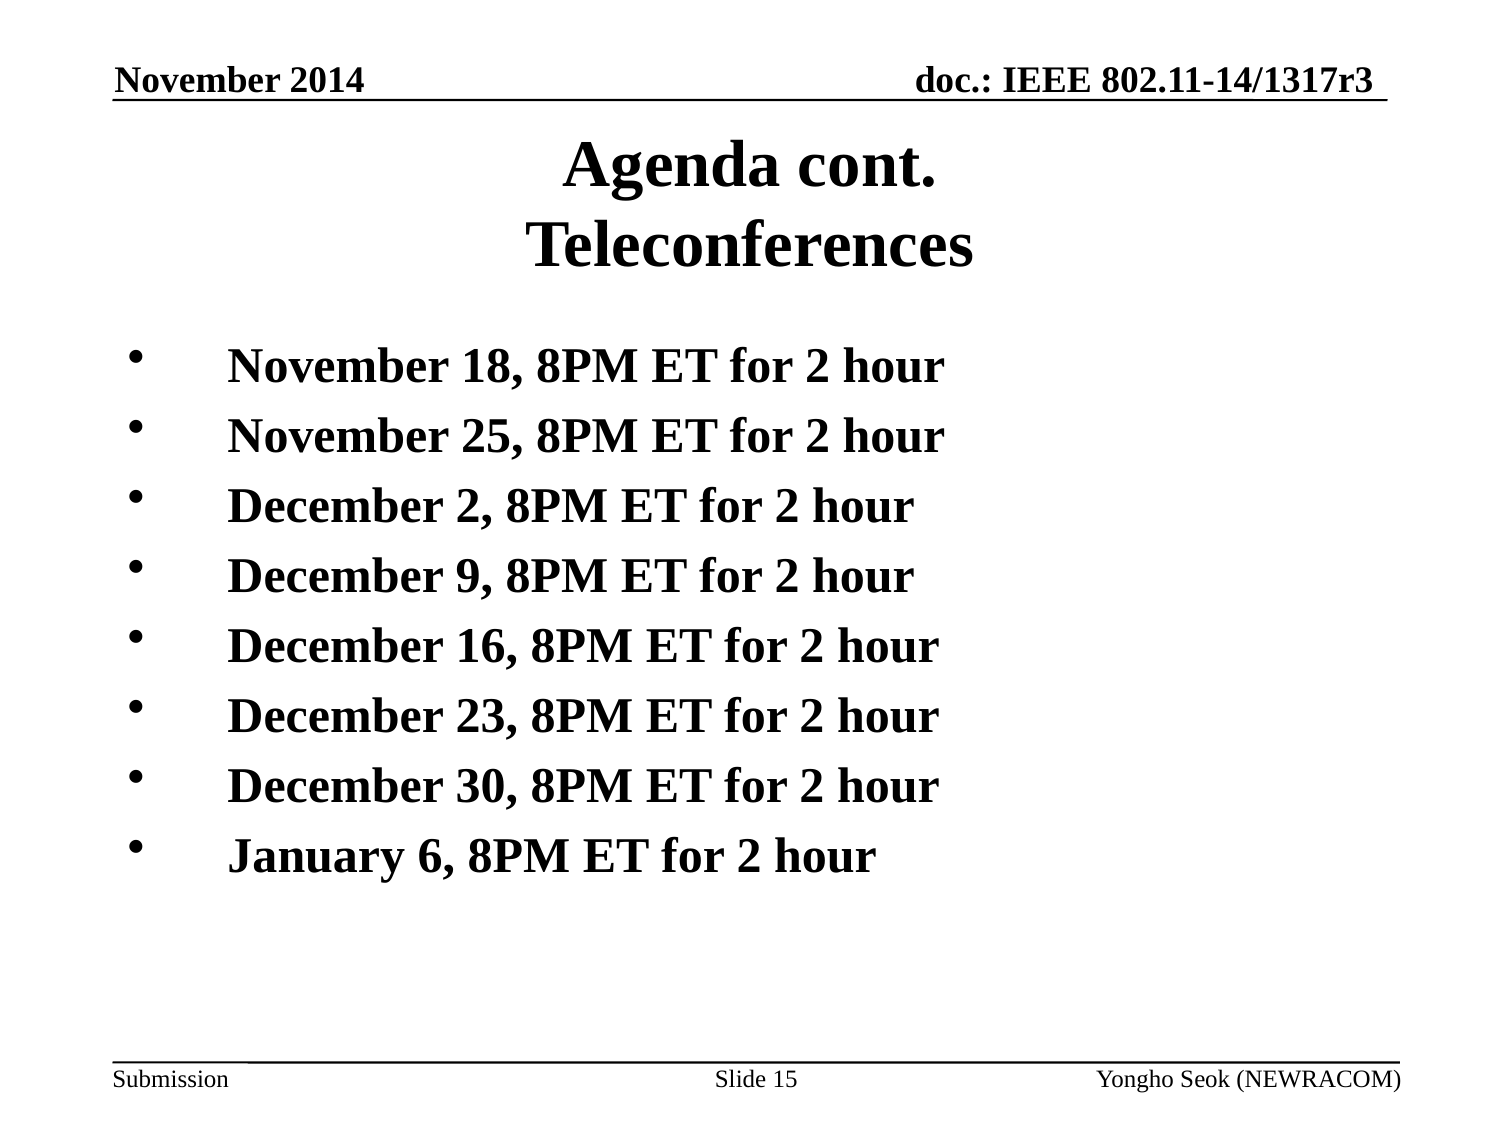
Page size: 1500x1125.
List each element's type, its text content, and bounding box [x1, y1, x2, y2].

footer Yongho Seok (NEWRACOM) [1088, 1061, 1402, 1093]
list November 18, 8PM ET for 2 hour November 25, 8PM ET for 2 hour December 2, 8PM ET for 2 hour December 9, 8PM ET for 2 hour December 16, 8PM ET for 2 hour December 23, 8PM ET for 2 hour December 30, 8PM ET for 2 hour January 6, 8PM ET for 2 hour [112, 324, 1388, 1001]
title Agenda cont. Teleconferences [112, 112, 1388, 288]
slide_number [114, 54, 368, 101]
slide_number Slide 15 [712, 1061, 800, 1093]
